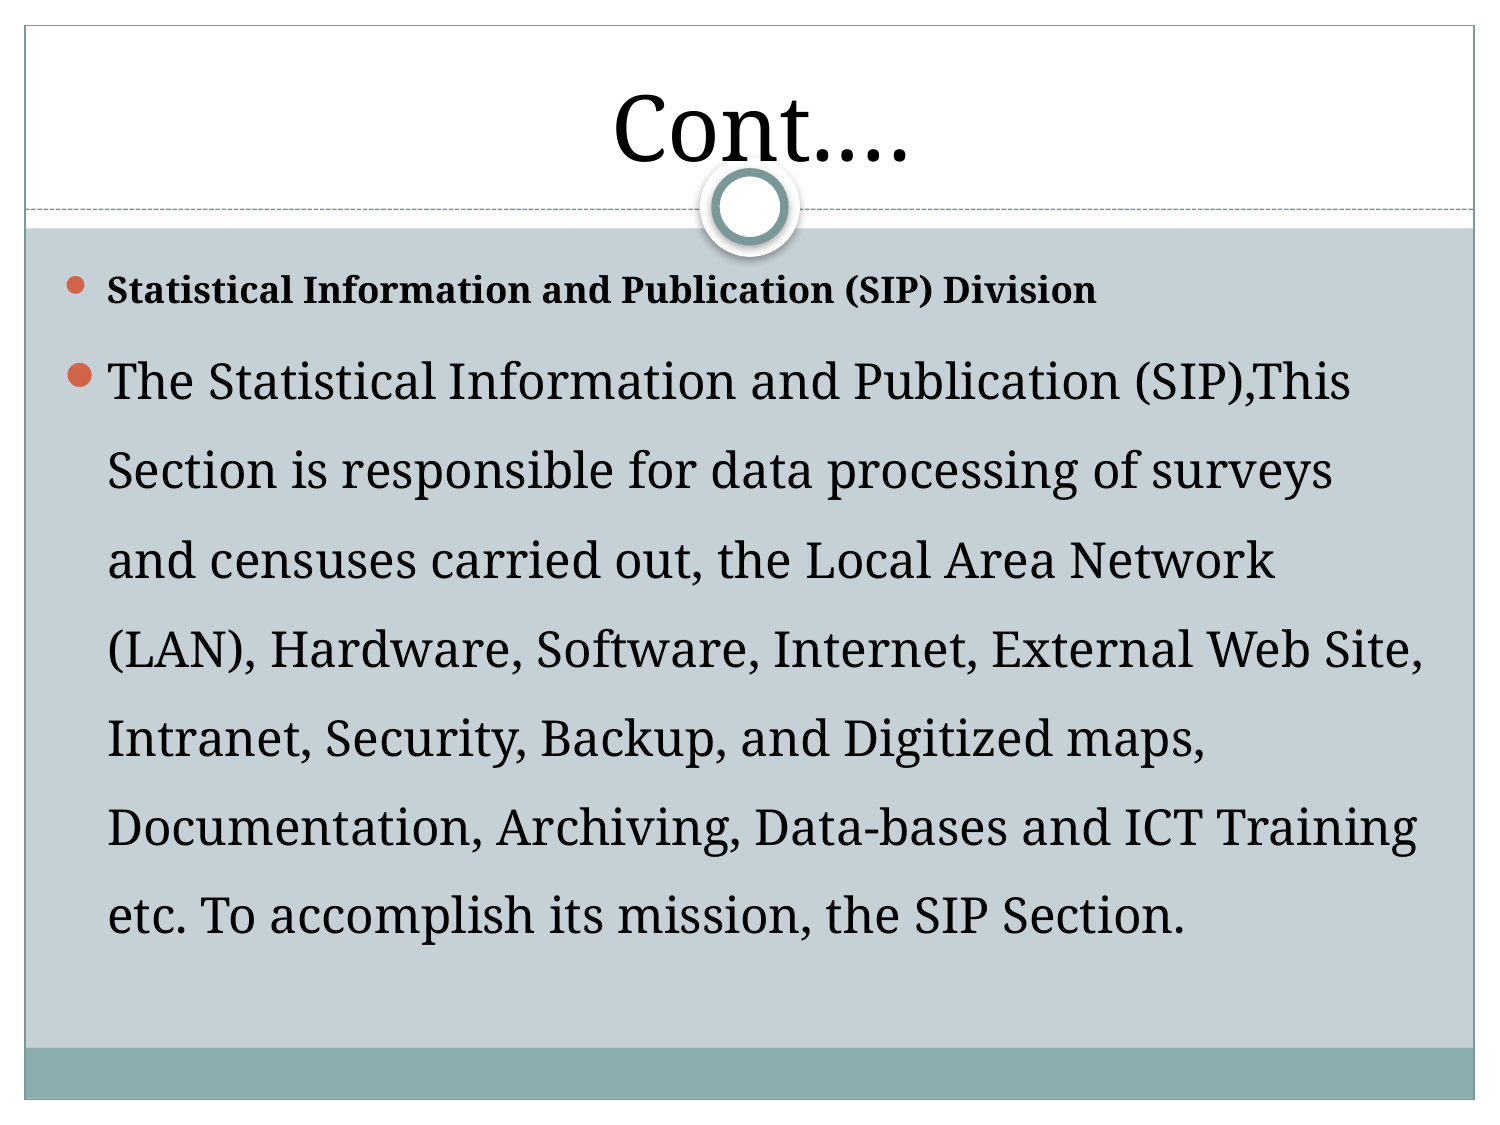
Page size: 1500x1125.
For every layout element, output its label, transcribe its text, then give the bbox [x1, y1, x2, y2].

list Statistical Information and Publication (SIP) Division The Statistical Information and Publication (SIP),This Section is responsible for data processing of surveys and censuses carried out, the Local Area Network (LAN), Hardware, Software, Internet, External Web Site, Intranet, Security, Backup, and Digitized maps, Documentation, Archiving, Data-bases and ICT Training etc. To accomplish its mission, the SIP Section. [49, 237, 1445, 988]
title Cont.… [62, 63, 1463, 188]
